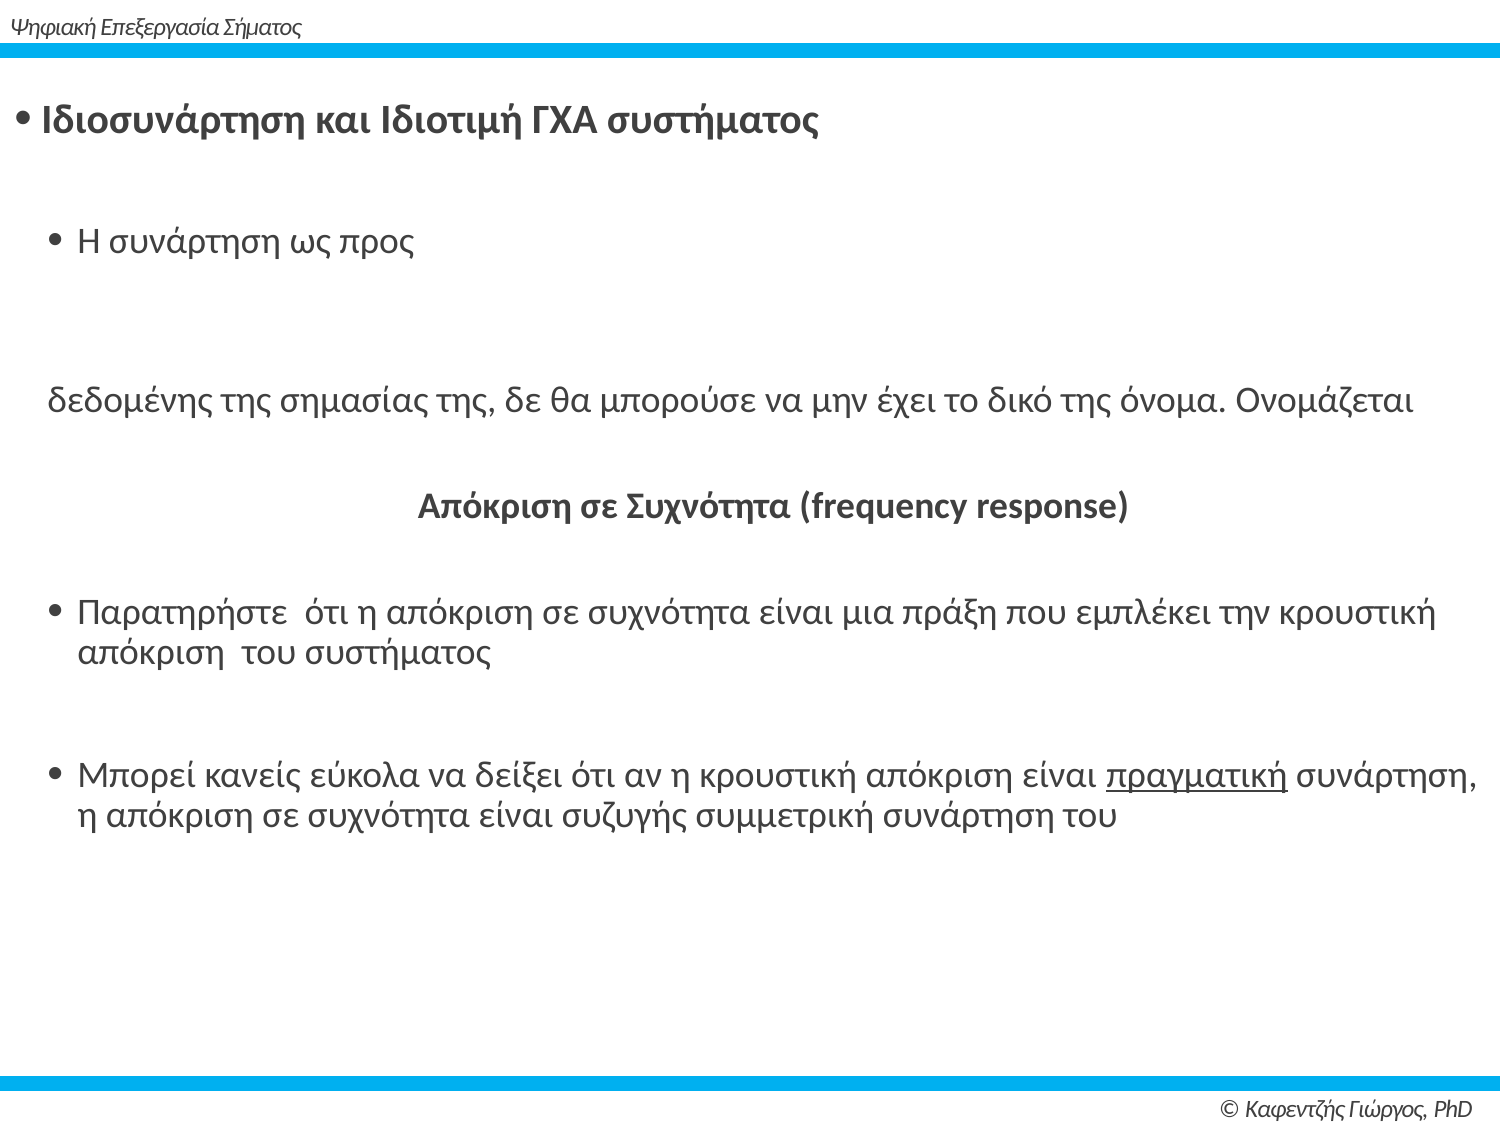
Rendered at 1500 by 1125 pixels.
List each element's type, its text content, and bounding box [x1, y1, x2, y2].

text_box © Καφεντζής Γιώργος, PhD [0, 1100, 1484, 1125]
text_box [0, 1076, 1500, 1091]
text_box [0, 43, 1500, 58]
title Ψηφιακή Επεξεργασία Σήματος [0, 20, 1484, 43]
